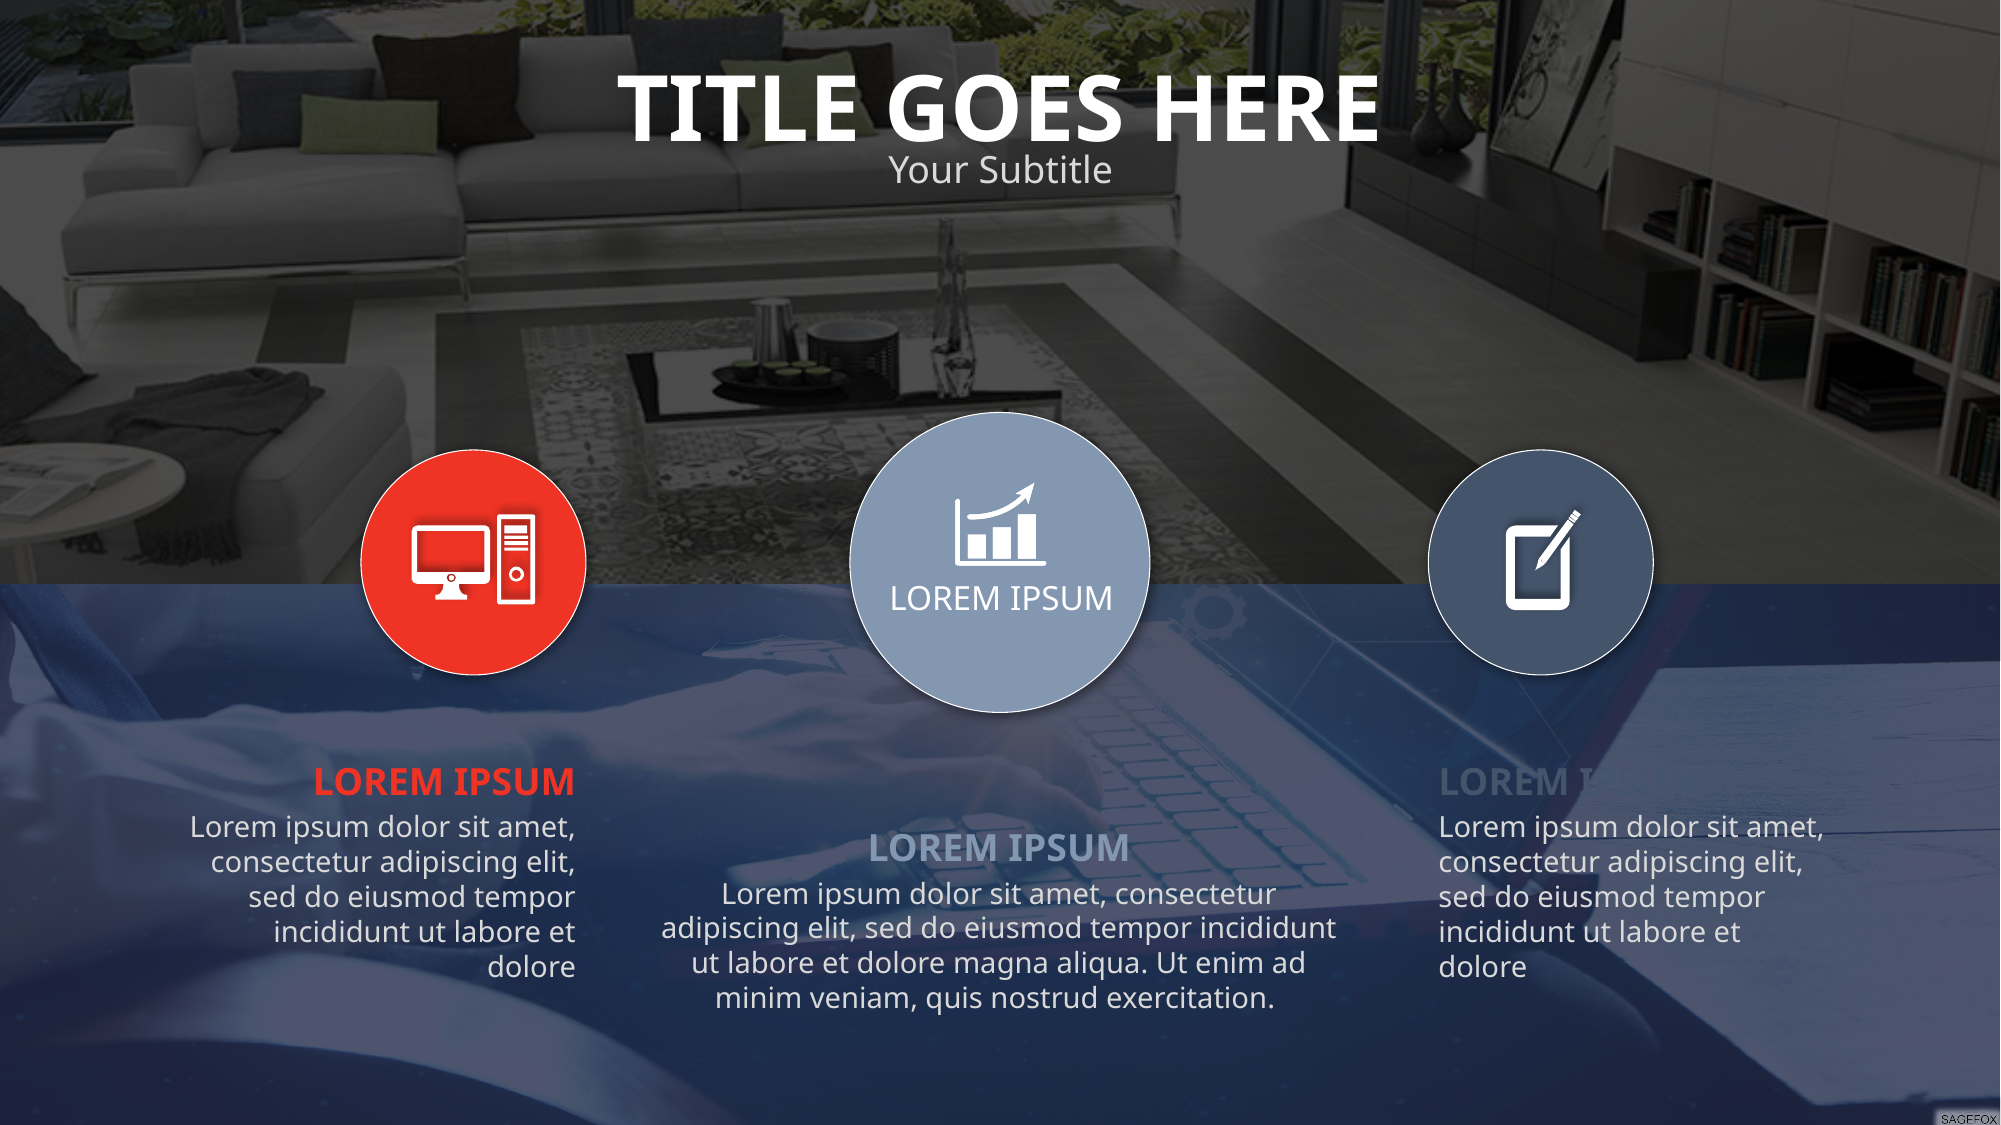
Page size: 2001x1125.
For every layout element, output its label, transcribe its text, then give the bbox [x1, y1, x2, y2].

picture [1938, 1114, 1999, 1125]
text_box [1427, 448, 1655, 676]
text_box [848, 411, 1151, 588]
text_box [1535, 509, 1581, 571]
text_box LOREM IPSUM Lorem ipsum dolor sit amet, consectetur adipiscing elit, sed do eiusmod tempor incididunt ut labore et dolore [1428, 752, 1836, 989]
text_box [411, 525, 491, 600]
text_box [1505, 525, 1570, 611]
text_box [548, 42, 1452, 199]
text_box [861, 622, 1139, 714]
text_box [955, 482, 1047, 566]
text_box [0, 0, 2000, 585]
text_box [497, 514, 536, 605]
text_box LOREM IPSUM Lorem ipsum dolor sit amet, consectetur adipiscing elit, sed do eiusmod tempor incididunt ut labore et dolore [178, 752, 586, 989]
text_box LOREM IPSUM [851, 571, 1152, 622]
text_box LOREM IPSUM Lorem ipsum dolor sit amet, consectetur adipiscing elit, sed do eiusmod tempor incididunt ut labore et dolore magna aliqua. Ut enim ad minim veniam, quis nostrud exercitation. [638, 819, 1361, 1020]
text_box [359, 448, 587, 676]
